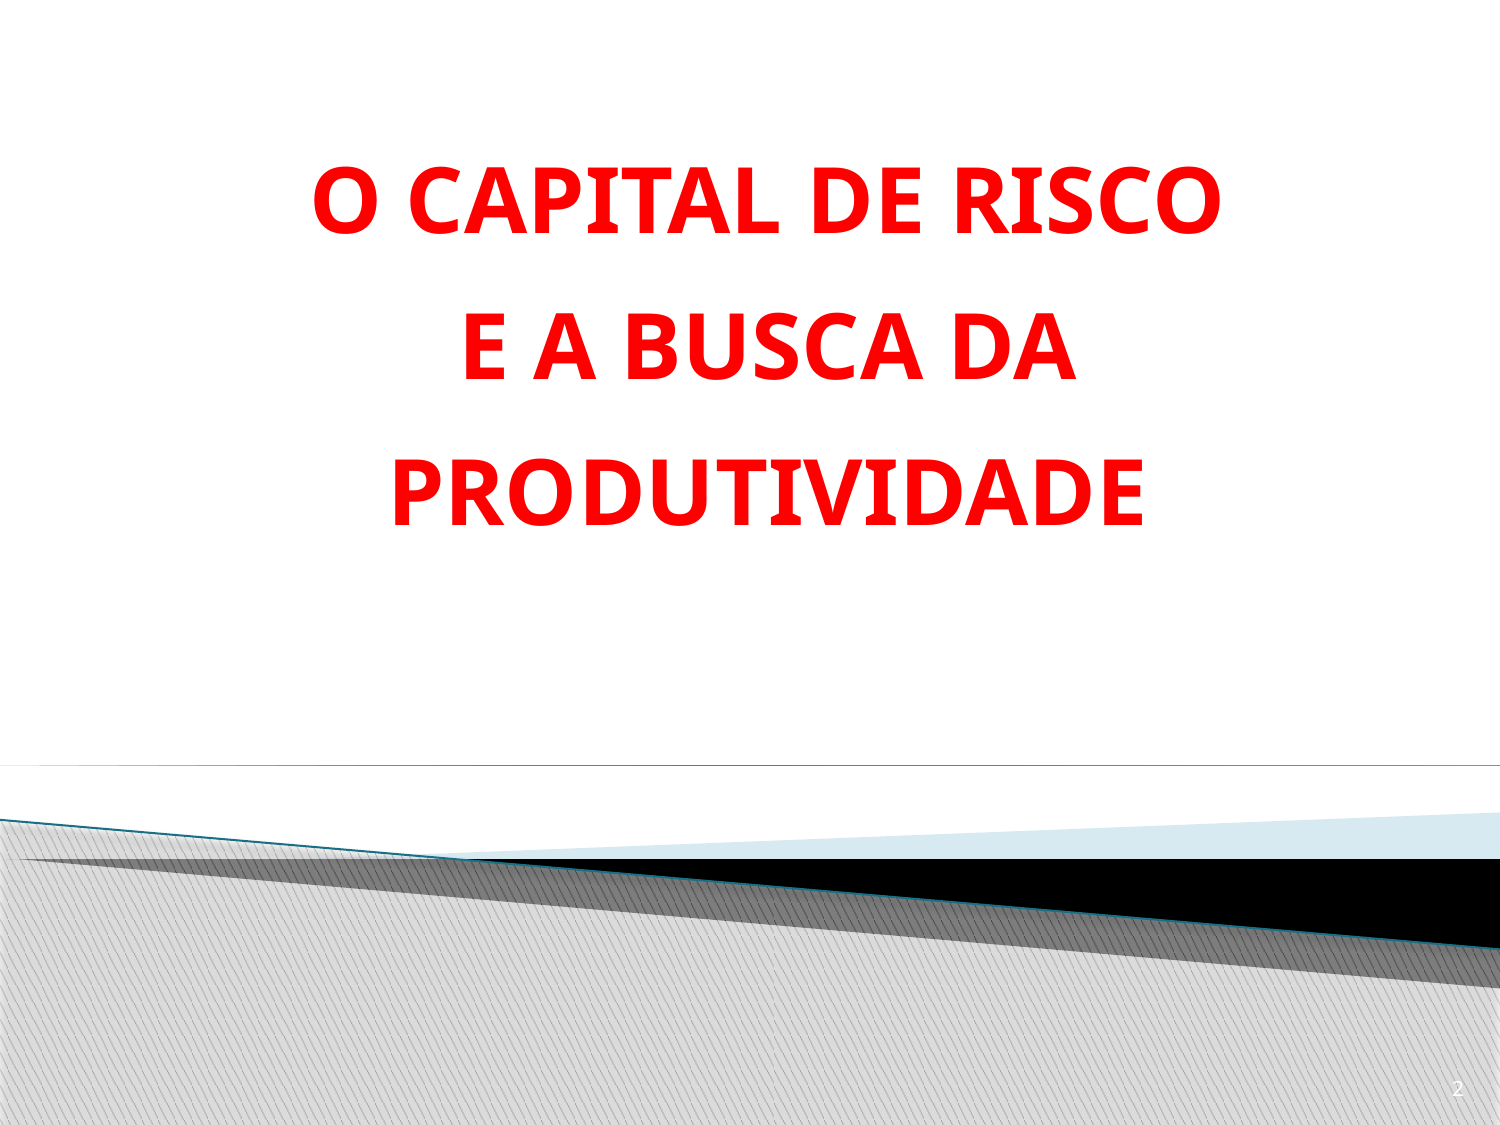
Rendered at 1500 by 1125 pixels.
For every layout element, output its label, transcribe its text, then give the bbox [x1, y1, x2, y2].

picture [5, 859, 1500, 989]
title O CAPITAL DE RISCO E A BUSCA DA PRODUTIVIDADE [53, 287, 1483, 551]
slide_number 2 [1418, 1051, 1479, 1112]
